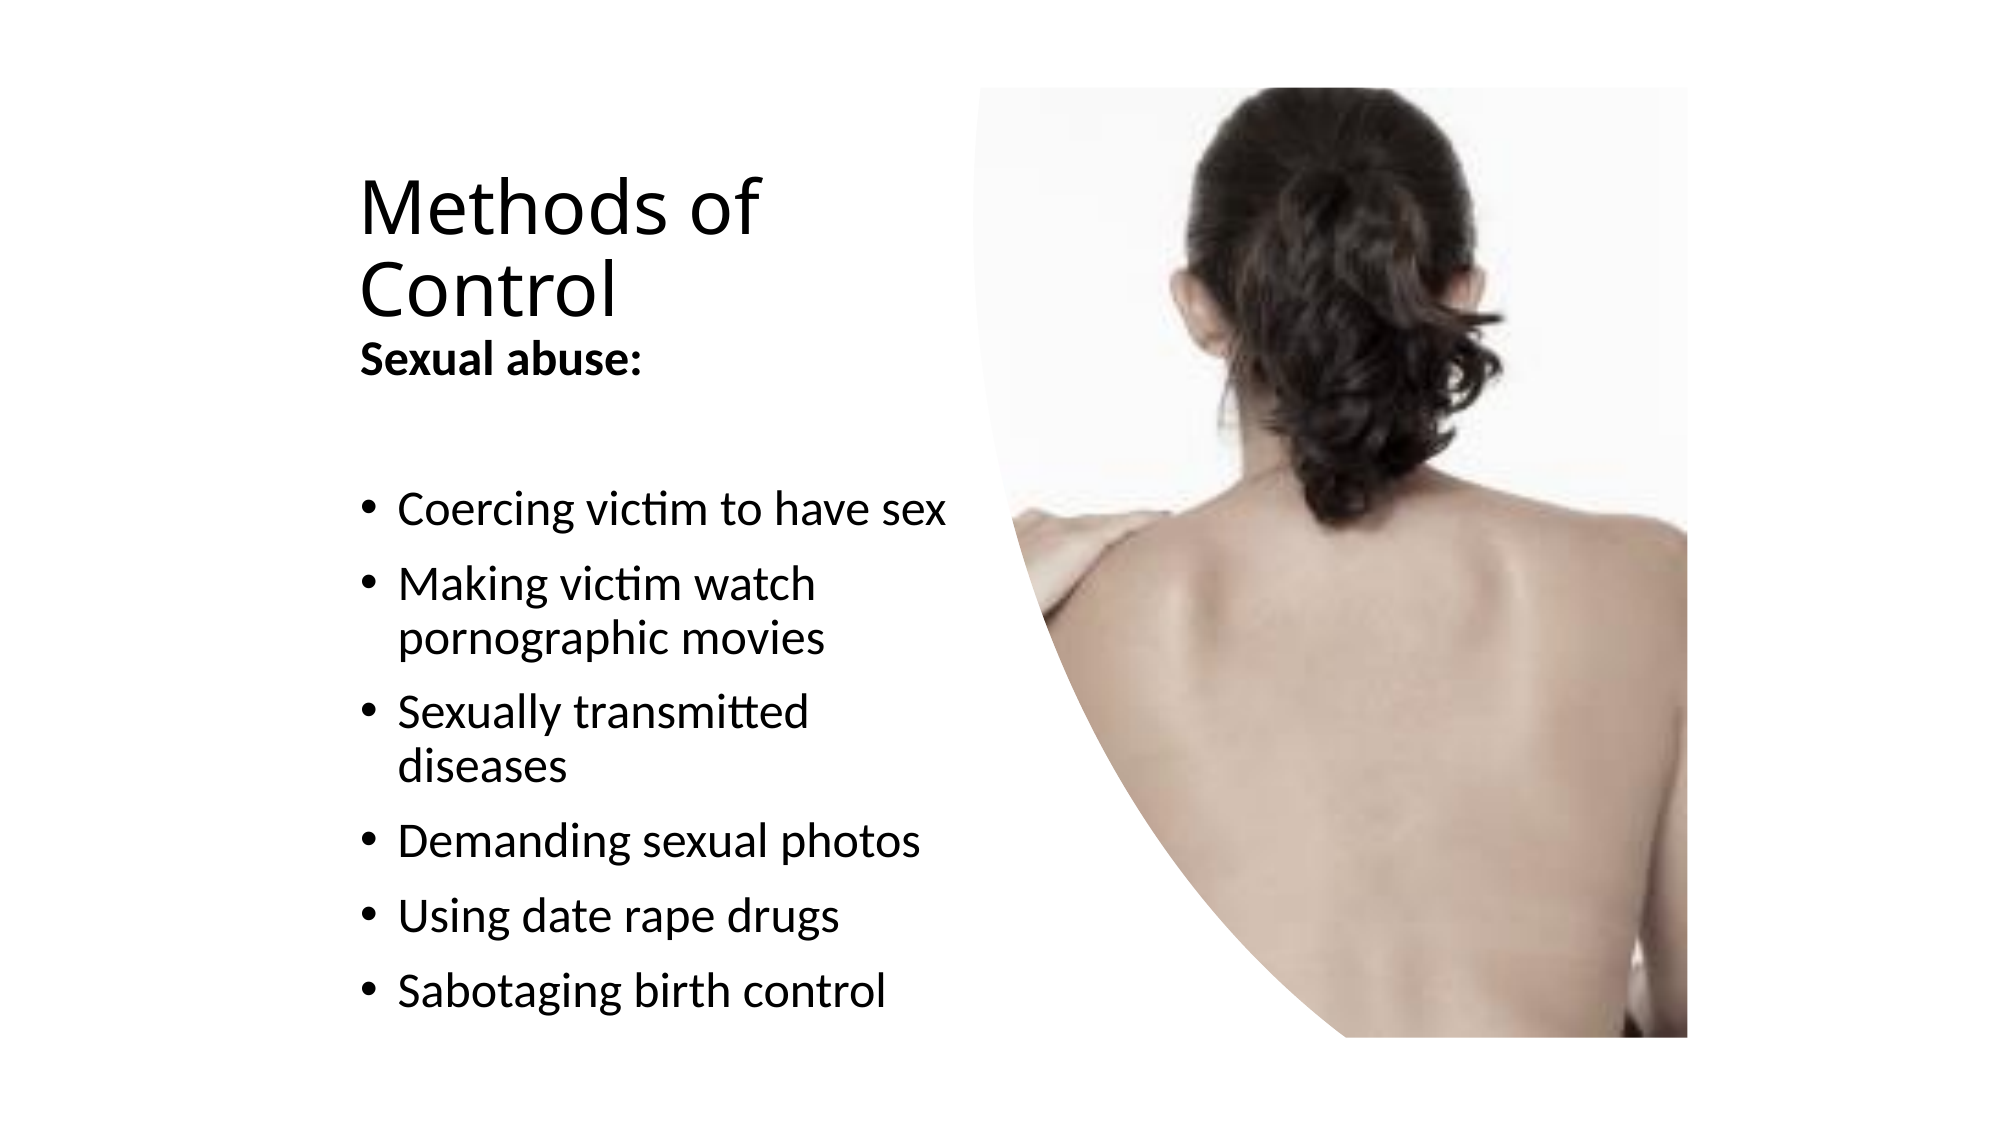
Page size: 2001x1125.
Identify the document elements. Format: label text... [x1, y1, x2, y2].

picture [973, 87, 1688, 1038]
text_box Methods of Control [343, 112, 973, 391]
list Sexual abuse: Coercing victim to have sex Making victim watch pornographic movies Sexually transmitted diseases Demanding sexual photos Using date rape drugs Sabotaging birth control [345, 391, 973, 1038]
